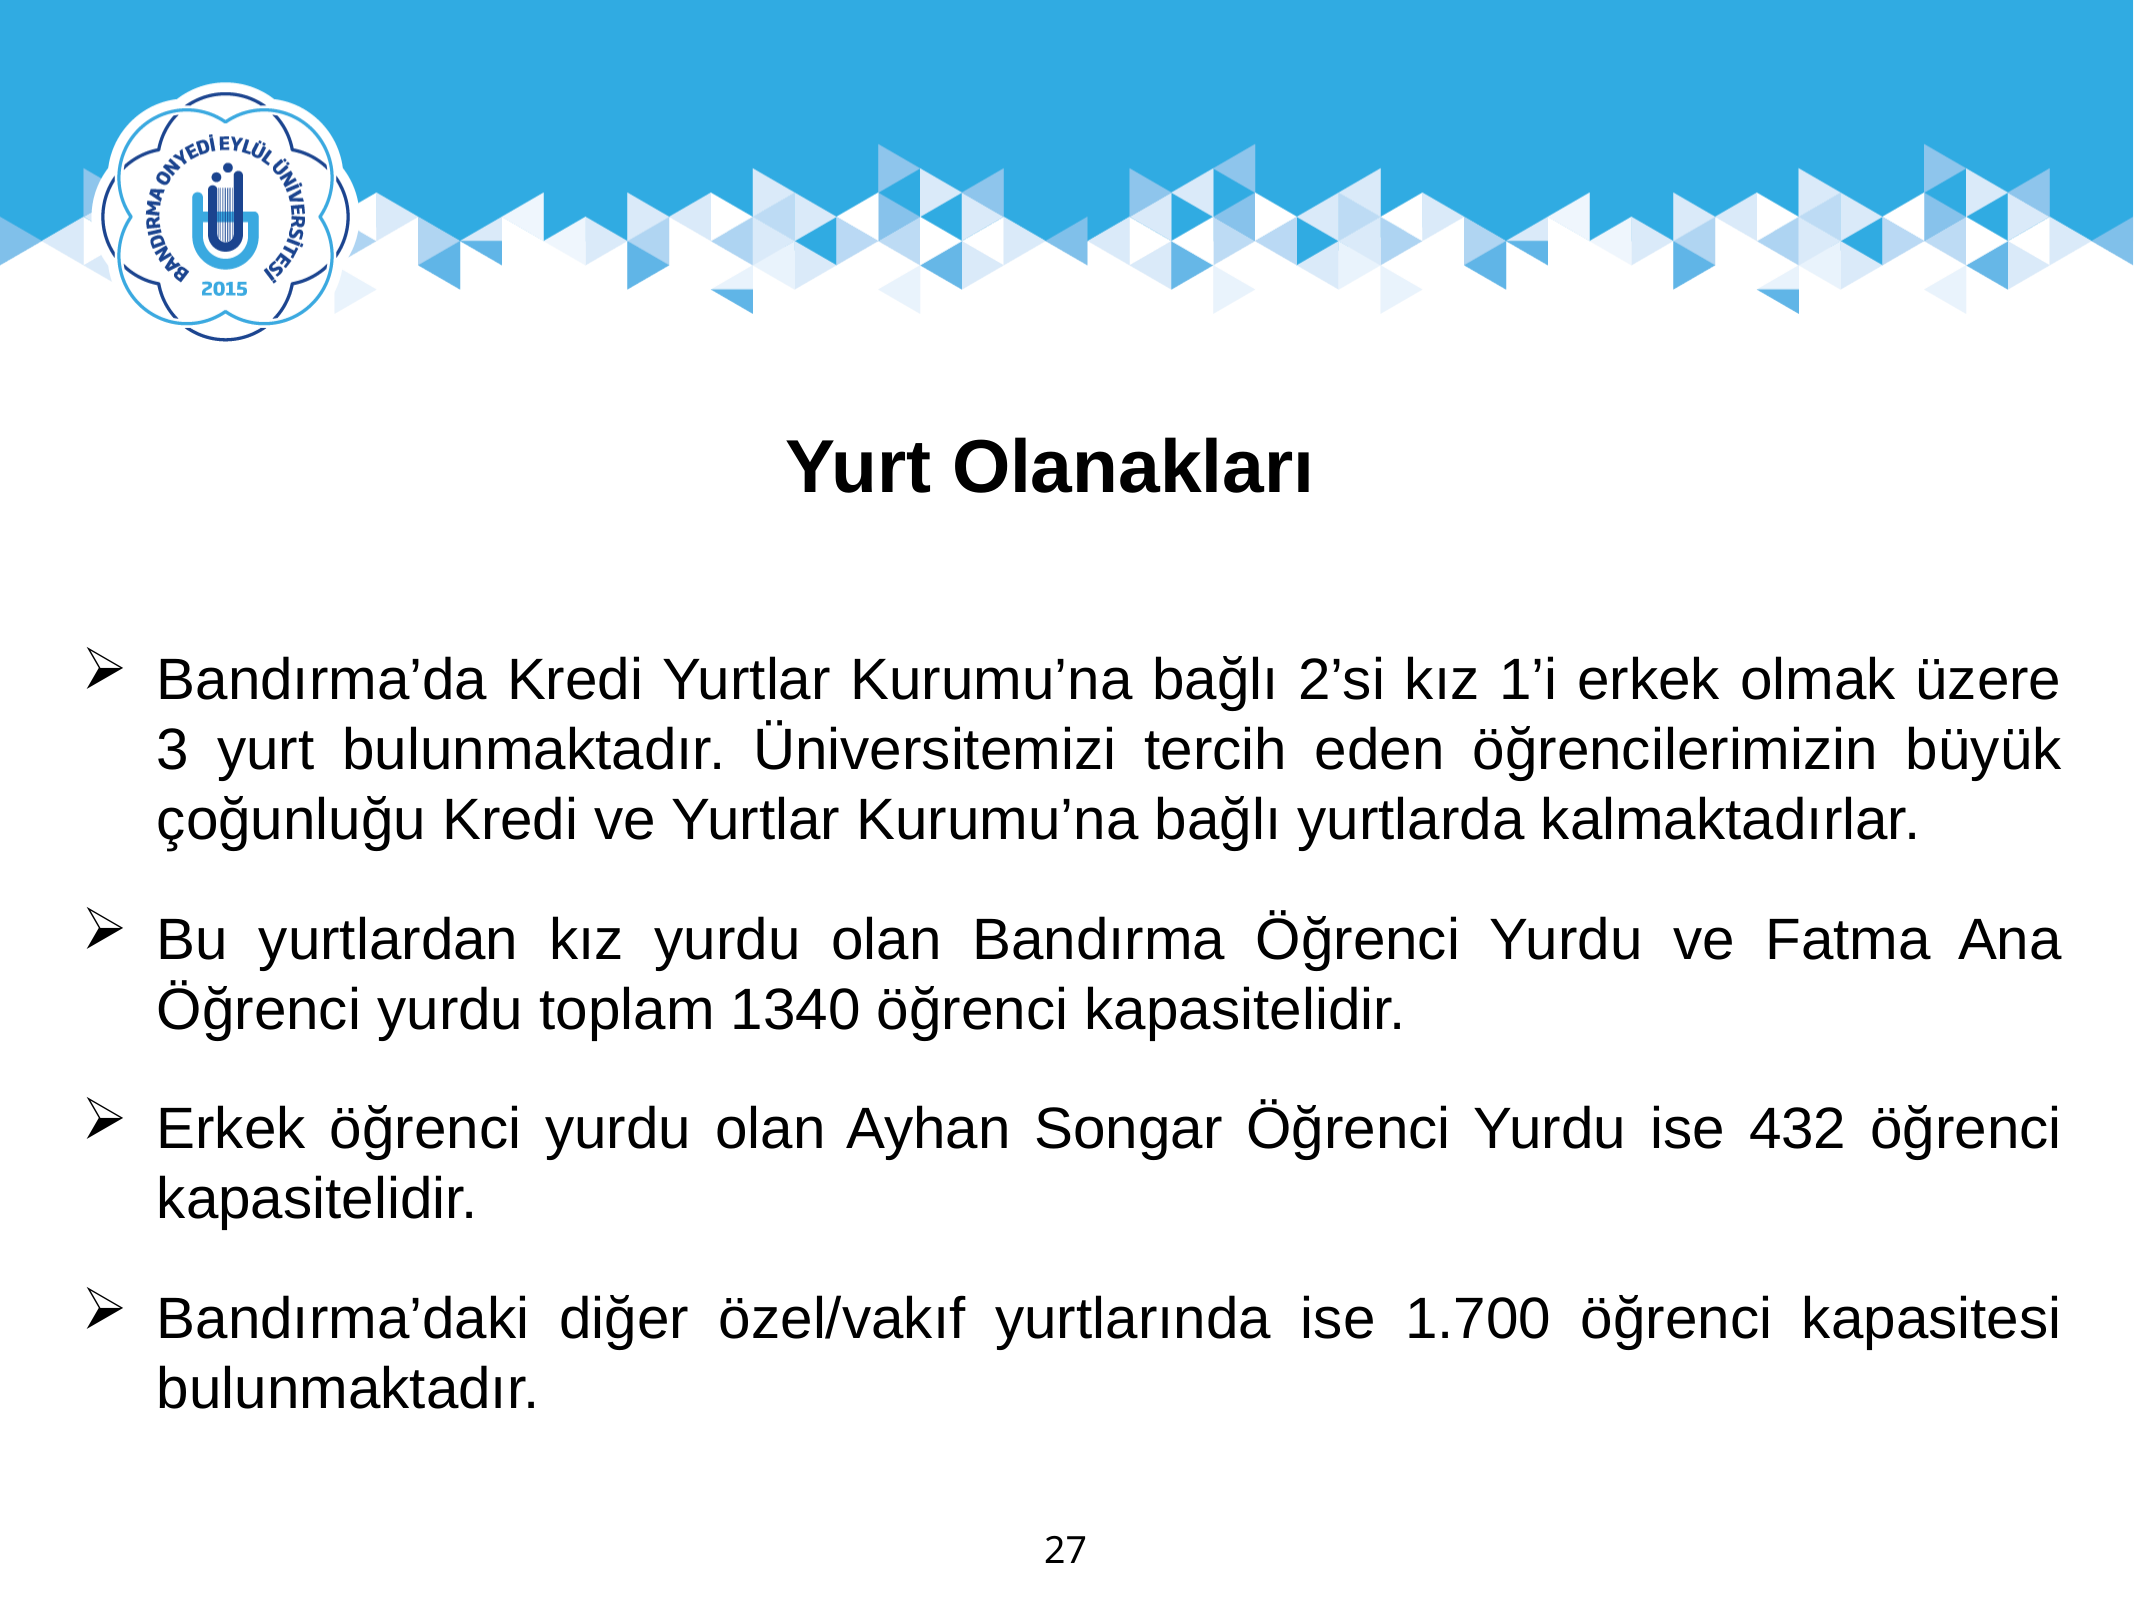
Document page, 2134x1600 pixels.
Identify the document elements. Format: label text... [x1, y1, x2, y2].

text_box Yurt Olanakları [73, 408, 2027, 516]
slide_number 27 [1034, 1517, 1097, 1581]
text_box Bandırma’da Kredi Yurtlar Kurumu’na bağlı 2’si kız 1’i erkek olmak üzere 3 yurt bulunmaktadır. Üniversitemizi tercih eden öğrencilerimizin büyük çoğunluğu Kredi ve Yurtlar Kurumu’na bağlı yurtlarda kalmaktadırlar. Bu yurtlardan kız yurdu olan Bandırma Öğrenci Yurdu ve Fatma Ana Öğrenci yurdu toplam 1340 öğrenci kapasitelidir. Erkek öğrenci yurdu olan Ayhan Songar Öğrenci Yurdu ise 432 öğrenci kapasitelidir. Bandırma’daki diğer özel/vakıf yurtlarında ise 1.700 öğrenci kapasitesi bulunmaktadır. [73, 632, 2073, 1429]
picture [0, 0, 2134, 352]
